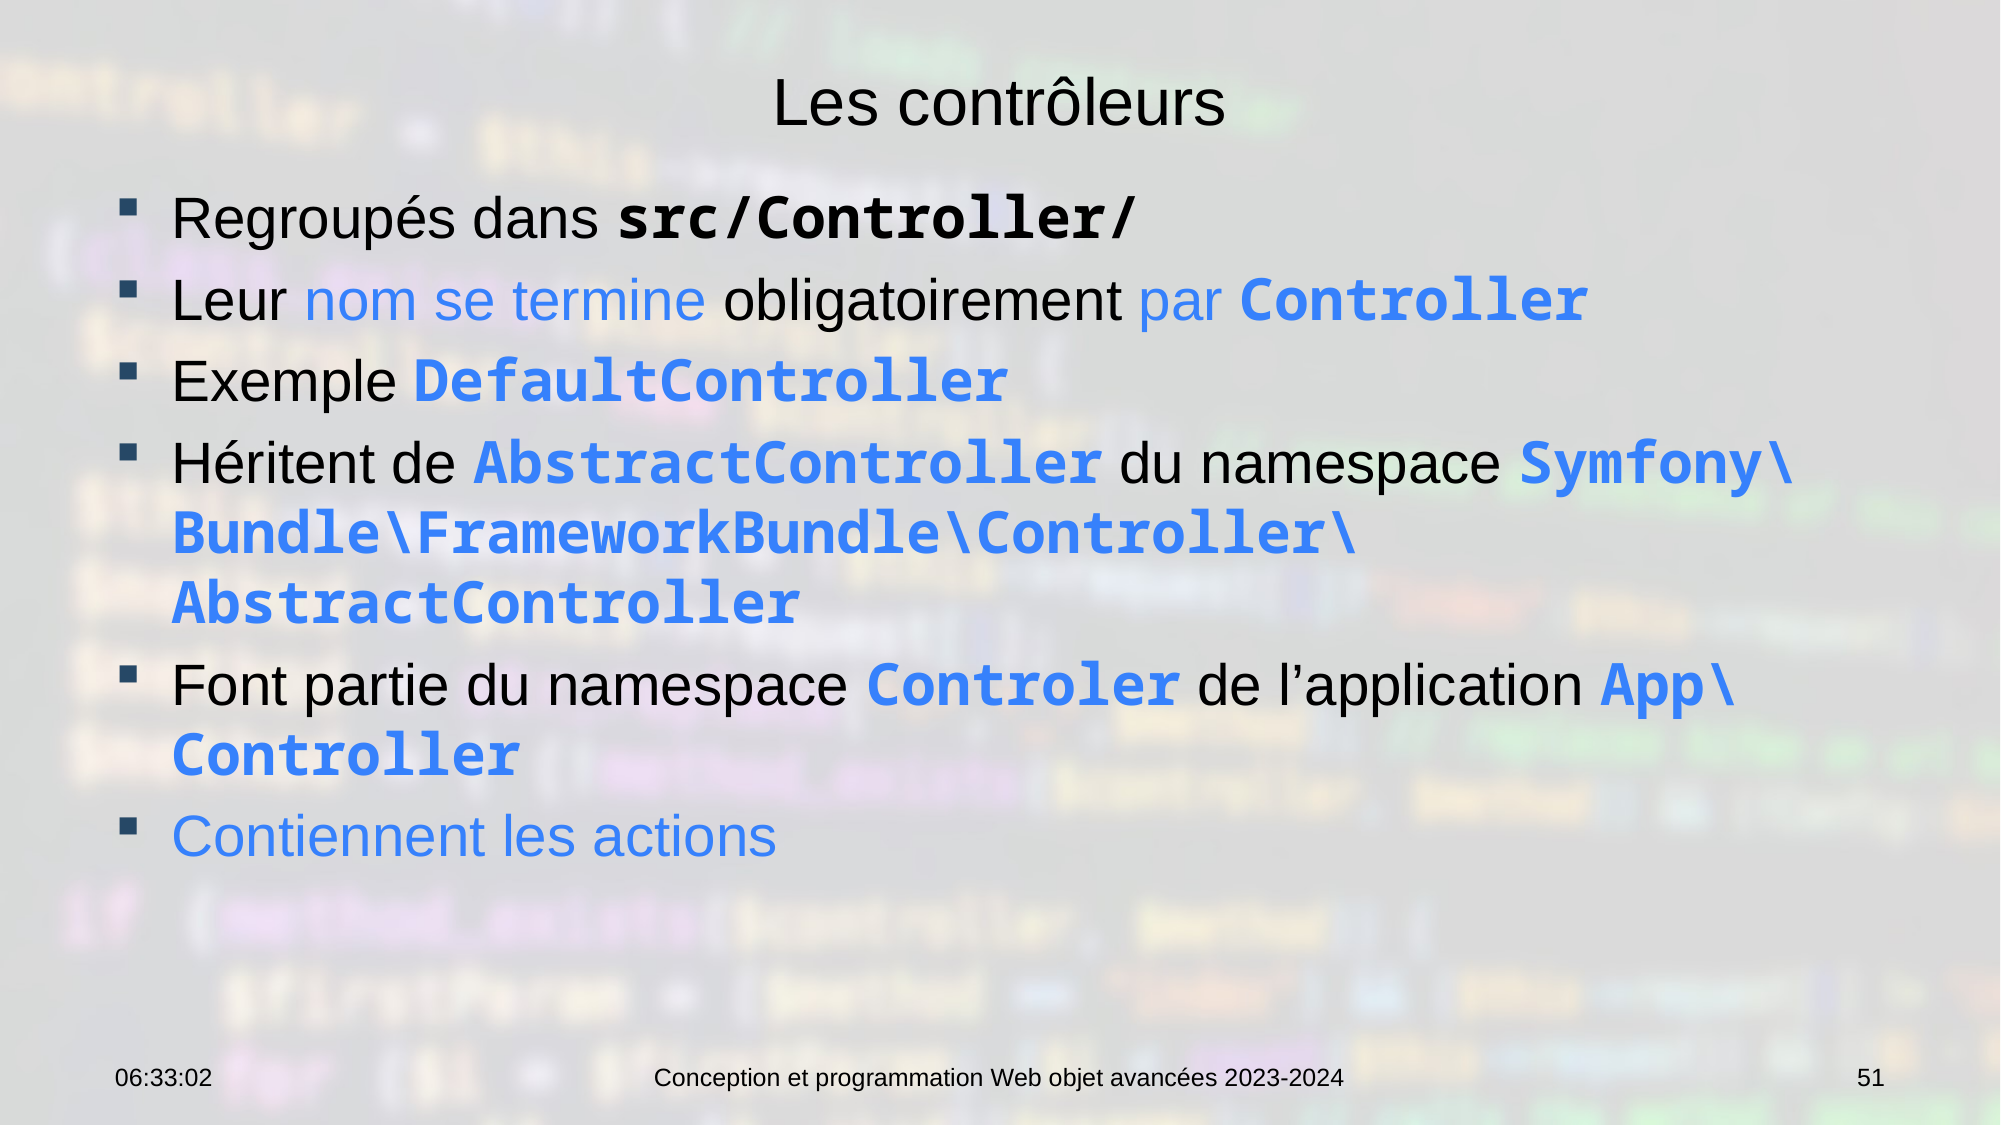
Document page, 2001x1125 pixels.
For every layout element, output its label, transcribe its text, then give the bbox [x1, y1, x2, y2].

footer Conception et programmation Web objet avancées 2023-2024 [361, 1058, 1639, 1100]
slide_number 51 [1661, 1058, 1901, 1100]
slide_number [99, 1058, 339, 1100]
picture [0, 0, 2001, 1125]
title Les contrôleurs [99, 44, 1901, 152]
list Regroupés dans src/Controller/ Leur nom se termine obligatoirement par Controller Exemple DefaultController Héritent de AbstractController du namespace Symfony\Bundle\FrameworkBundle\Controller\AbstractController Font partie du namespace Controler de l’application App\Controller Contiennent les actions [99, 172, 1901, 1036]
